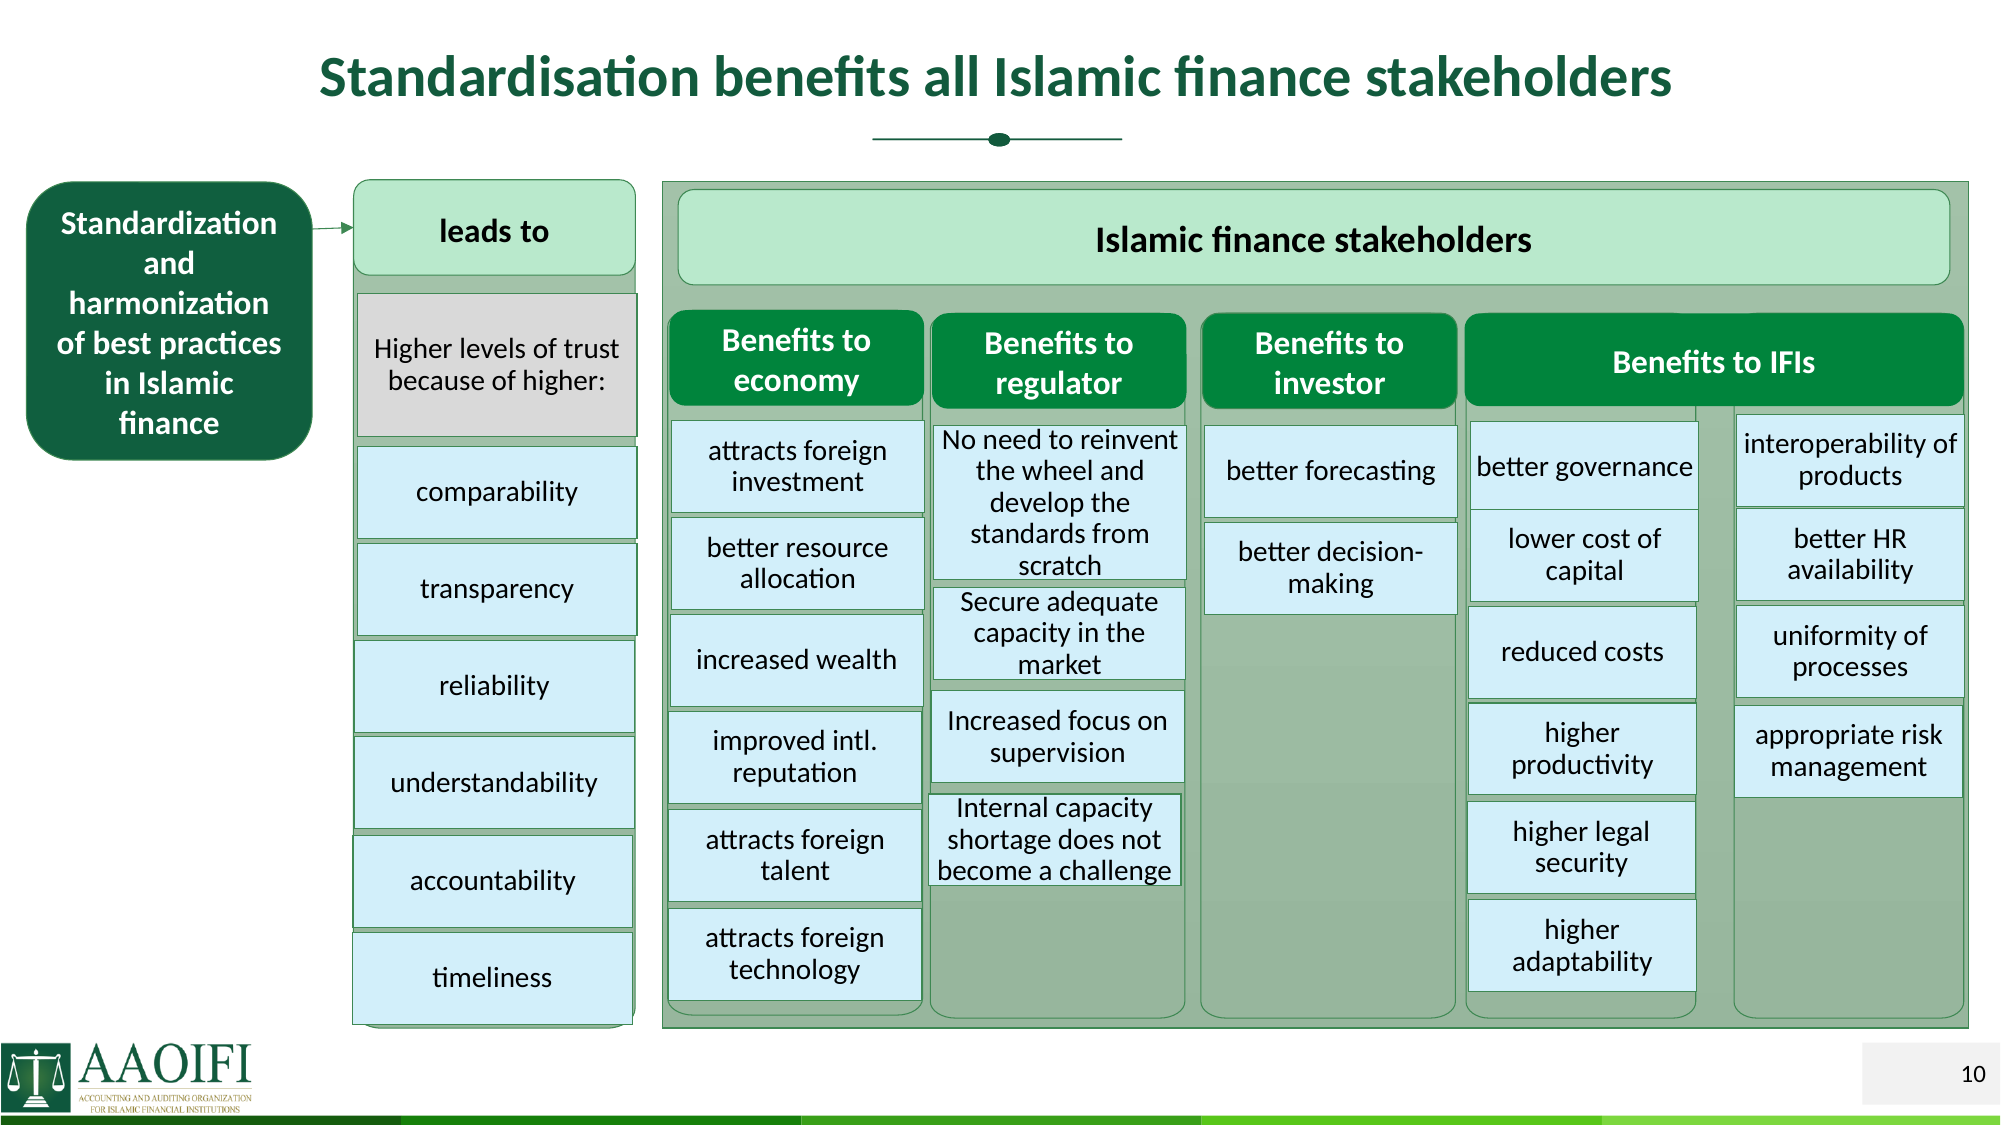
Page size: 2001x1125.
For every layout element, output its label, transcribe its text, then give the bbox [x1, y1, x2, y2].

text_box interoperability of products [1736, 414, 1965, 507]
picture [1, 1042, 252, 1115]
text_box Internal capacity shortage does not become a challenge [928, 793, 1181, 886]
text_box Standardization and harmonization of best practices in Islamic finance [26, 181, 313, 460]
text_box better forecasting [1204, 425, 1458, 518]
text_box [662, 181, 1969, 1029]
text_box higher adaptability [1468, 899, 1697, 992]
text_box accountability [352, 835, 633, 928]
text_box Higher levels of trust because of higher: [357, 293, 637, 437]
text_box [930, 322, 1185, 1019]
text_box better governance [1470, 421, 1699, 509]
text_box Benefits to IFIs [1464, 313, 1964, 407]
text_box leads to [353, 179, 636, 276]
text_box better decision-making [1204, 522, 1458, 615]
text_box higher legal security [1467, 801, 1696, 894]
text_box improved intl. reputation [668, 711, 922, 804]
text_box higher productivity [1468, 702, 1697, 795]
text_box [366, 1025, 622, 1029]
text_box timeliness [352, 932, 633, 1025]
text_box appropriate risk management [1734, 705, 1963, 798]
slide_number 10 [1906, 1042, 2000, 1103]
text_box Benefits to investor [1202, 313, 1458, 409]
text_box attracts foreign talent [668, 809, 922, 902]
text_box Benefits to regulator [932, 313, 1187, 409]
text_box attracts foreign technology [668, 908, 922, 1001]
text_box Increased focus on supervision [931, 690, 1185, 783]
text_box No need to reinvent the wheel and develop the standards from scratch [933, 425, 1187, 580]
text_box [353, 262, 636, 1016]
text_box reduced costs [1468, 606, 1697, 699]
text_box [1734, 396, 1964, 1019]
text_box [667, 318, 923, 1016]
text_box lower cost of capital [1470, 509, 1699, 602]
text_box transparency [357, 543, 637, 636]
text_box Secure adequate capacity in the market [933, 587, 1186, 680]
text_box attracts foreign investment [671, 420, 925, 513]
title Standardisation benefits all Islamic finance stakeholders [106, 38, 1886, 116]
text_box [1466, 400, 1696, 1019]
text_box better HR availability [1736, 508, 1965, 601]
text_box Benefits to economy [669, 310, 925, 406]
text_box Islamic finance stakeholders [678, 189, 1950, 285]
text_box increased wealth [670, 614, 924, 707]
text_box understandability [354, 736, 635, 829]
text_box better resource allocation [671, 517, 925, 610]
text_box uniformity of processes [1736, 605, 1965, 698]
text_box [1200, 321, 1456, 1019]
text_box comparability [357, 446, 637, 539]
text_box reliability [354, 640, 635, 733]
